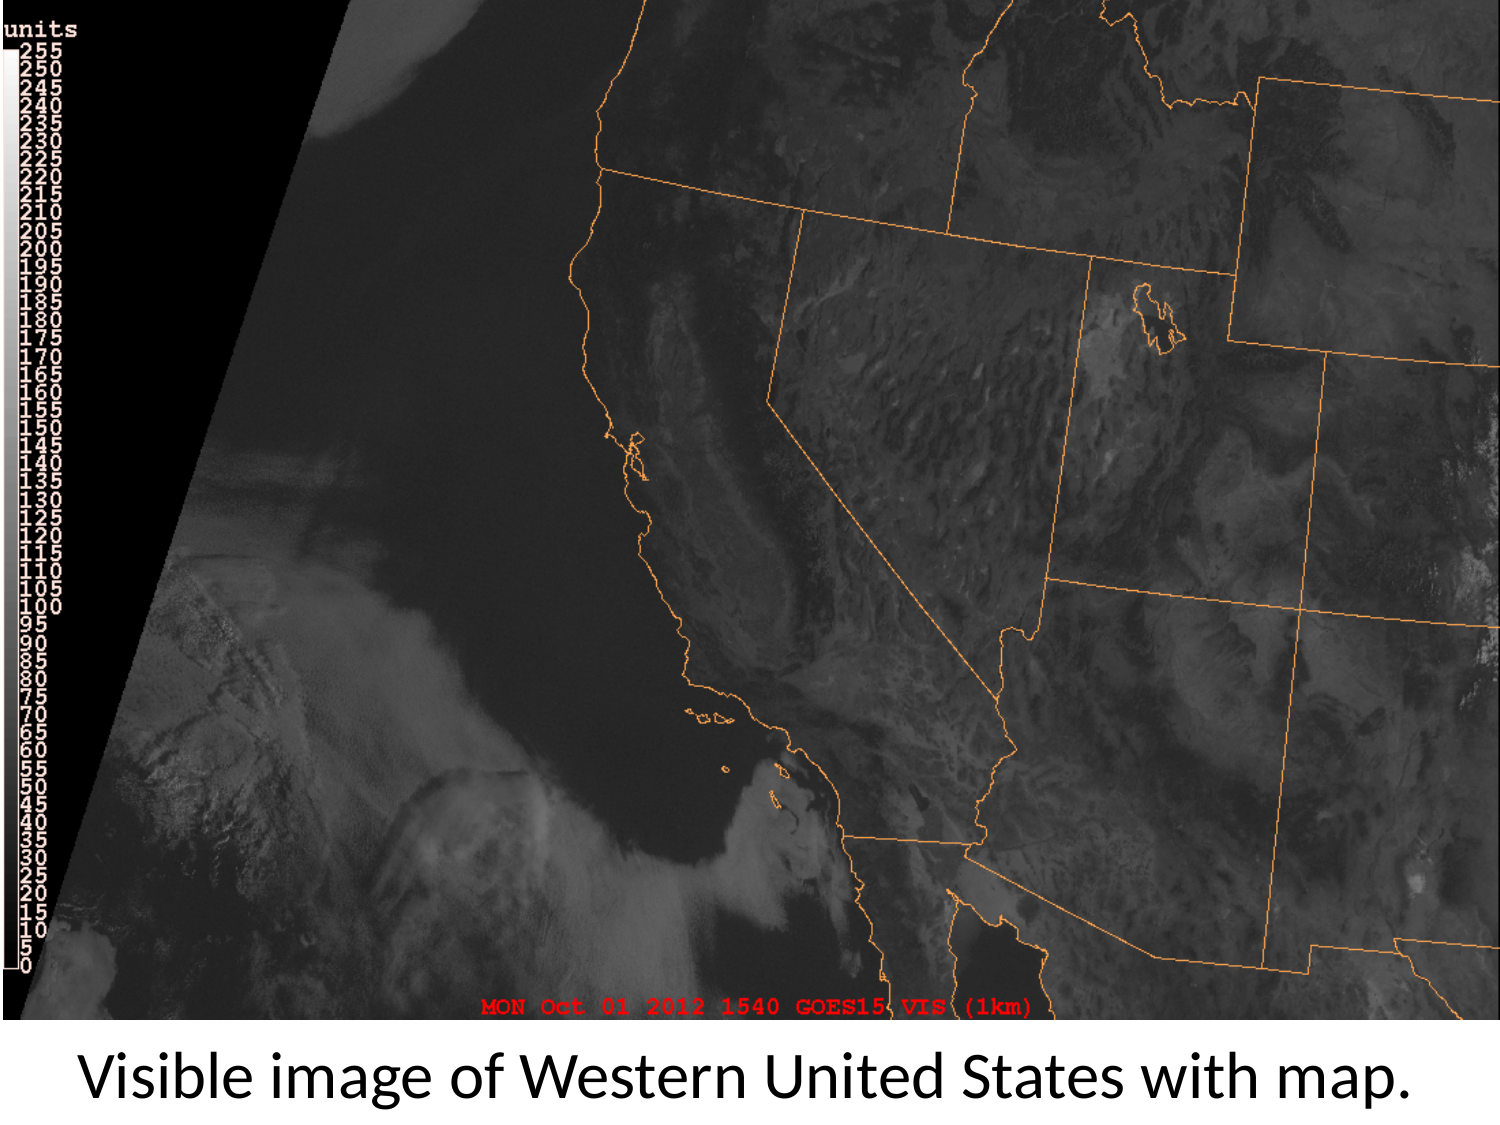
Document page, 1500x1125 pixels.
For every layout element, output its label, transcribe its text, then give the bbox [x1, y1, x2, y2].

text_box Visible image of Western United States with map. [62, 1027, 1475, 1120]
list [2, 0, 1500, 1020]
